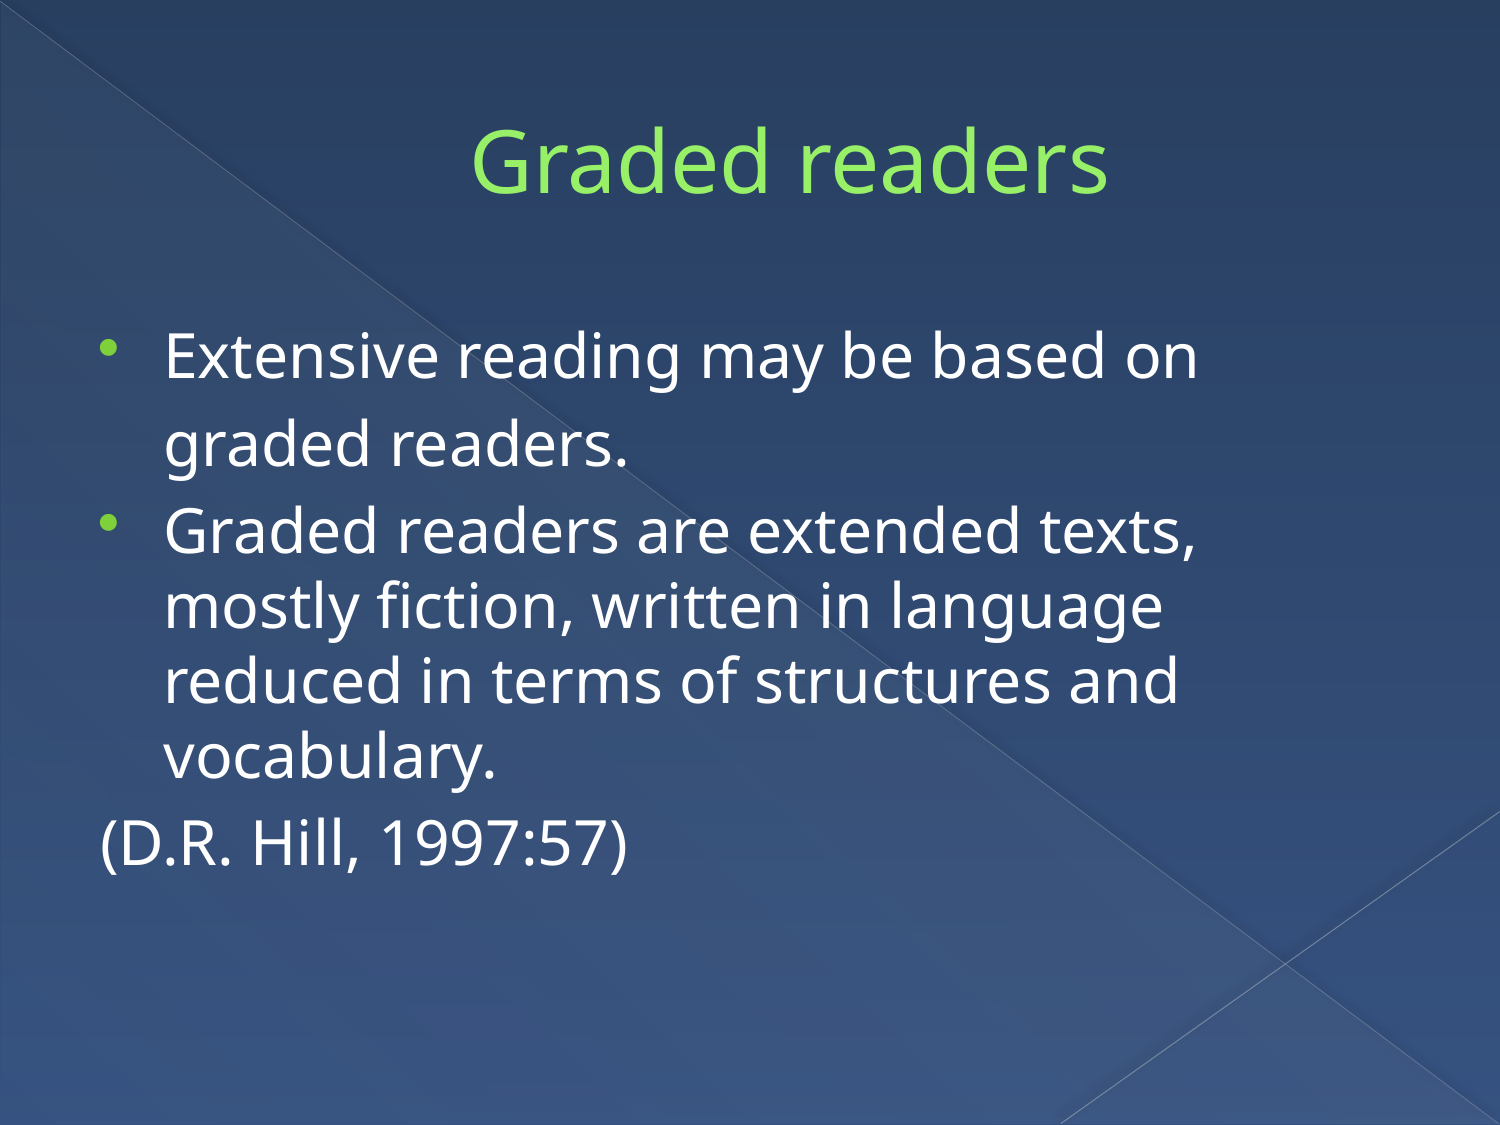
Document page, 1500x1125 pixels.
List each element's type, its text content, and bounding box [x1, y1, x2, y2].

list Extensive reading may be based on graded readers. Graded readers are extended texts, mostly fiction, written in language reduced in terms of structures and vocabulary. (D.R. Hill, 1997:57) [75, 308, 1425, 1059]
title Graded readers [75, 43, 1425, 274]
